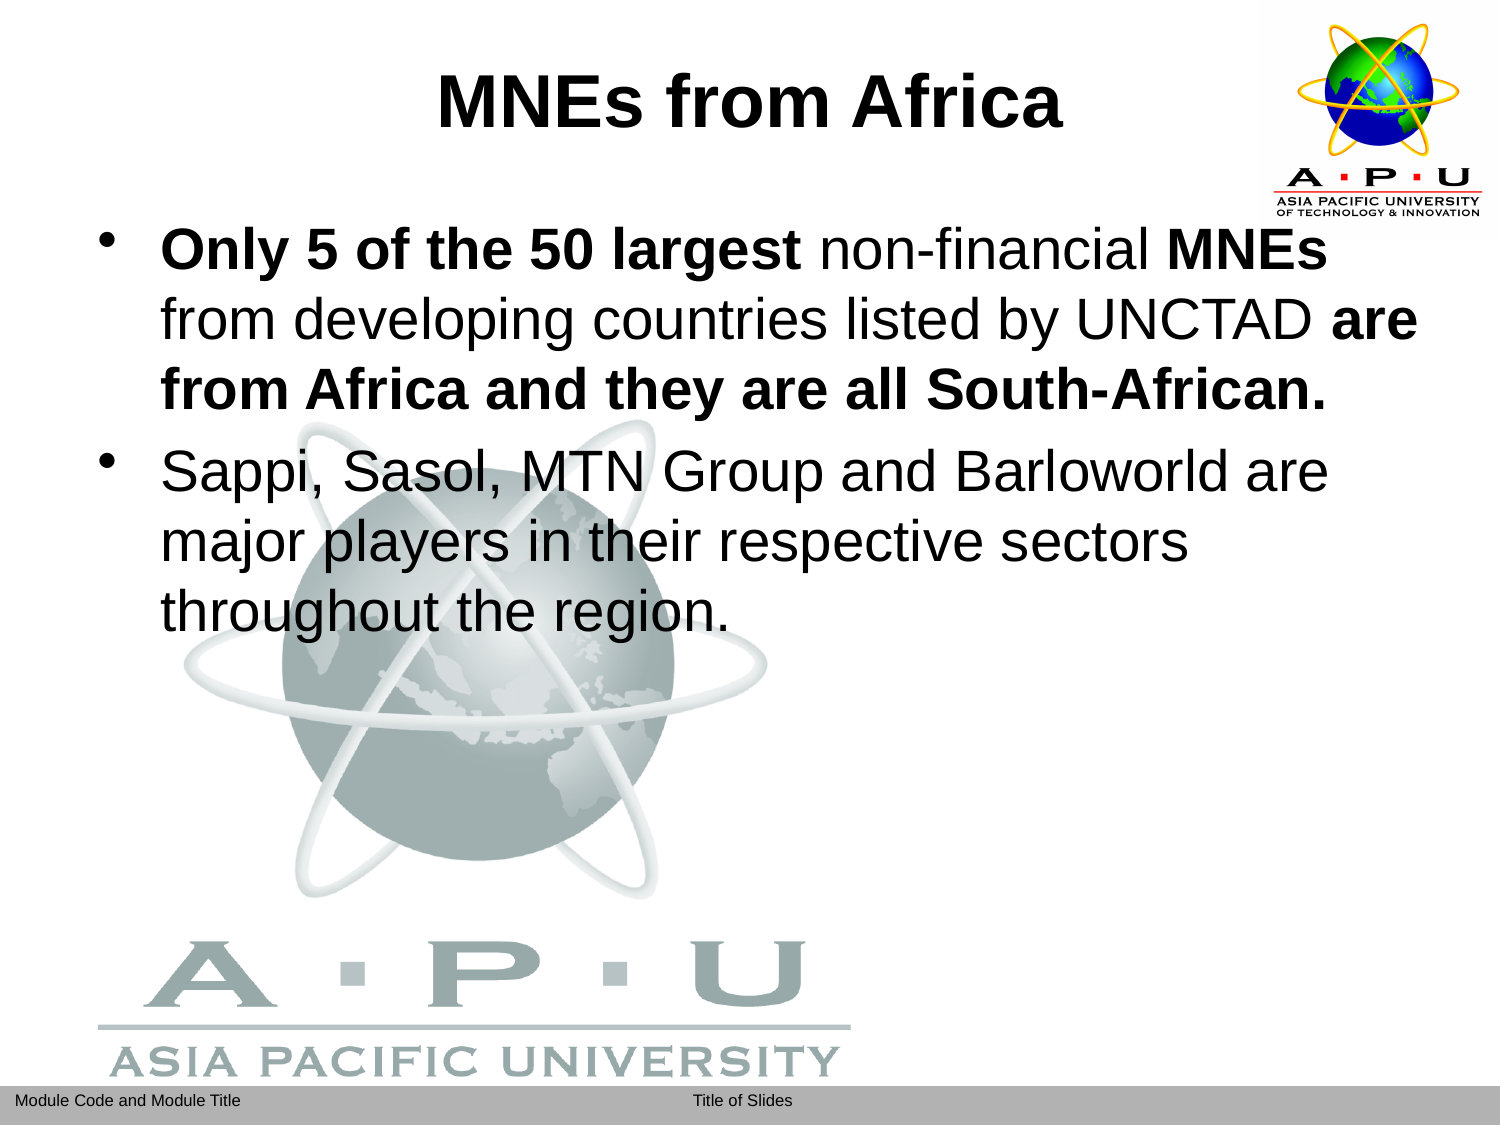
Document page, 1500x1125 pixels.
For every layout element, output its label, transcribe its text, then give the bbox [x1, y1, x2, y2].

title MNEs from Africa [24, 44, 1476, 151]
picture [1258, 0, 1500, 241]
list Only 5 of the 50 largest non-financial MNEs from developing countries listed by UNCTAD are from Africa and they are all South-African. Sappi, Sasol, MTN Group and Barloworld are major players in their respective sectors throughout the region. [81, 203, 1476, 654]
